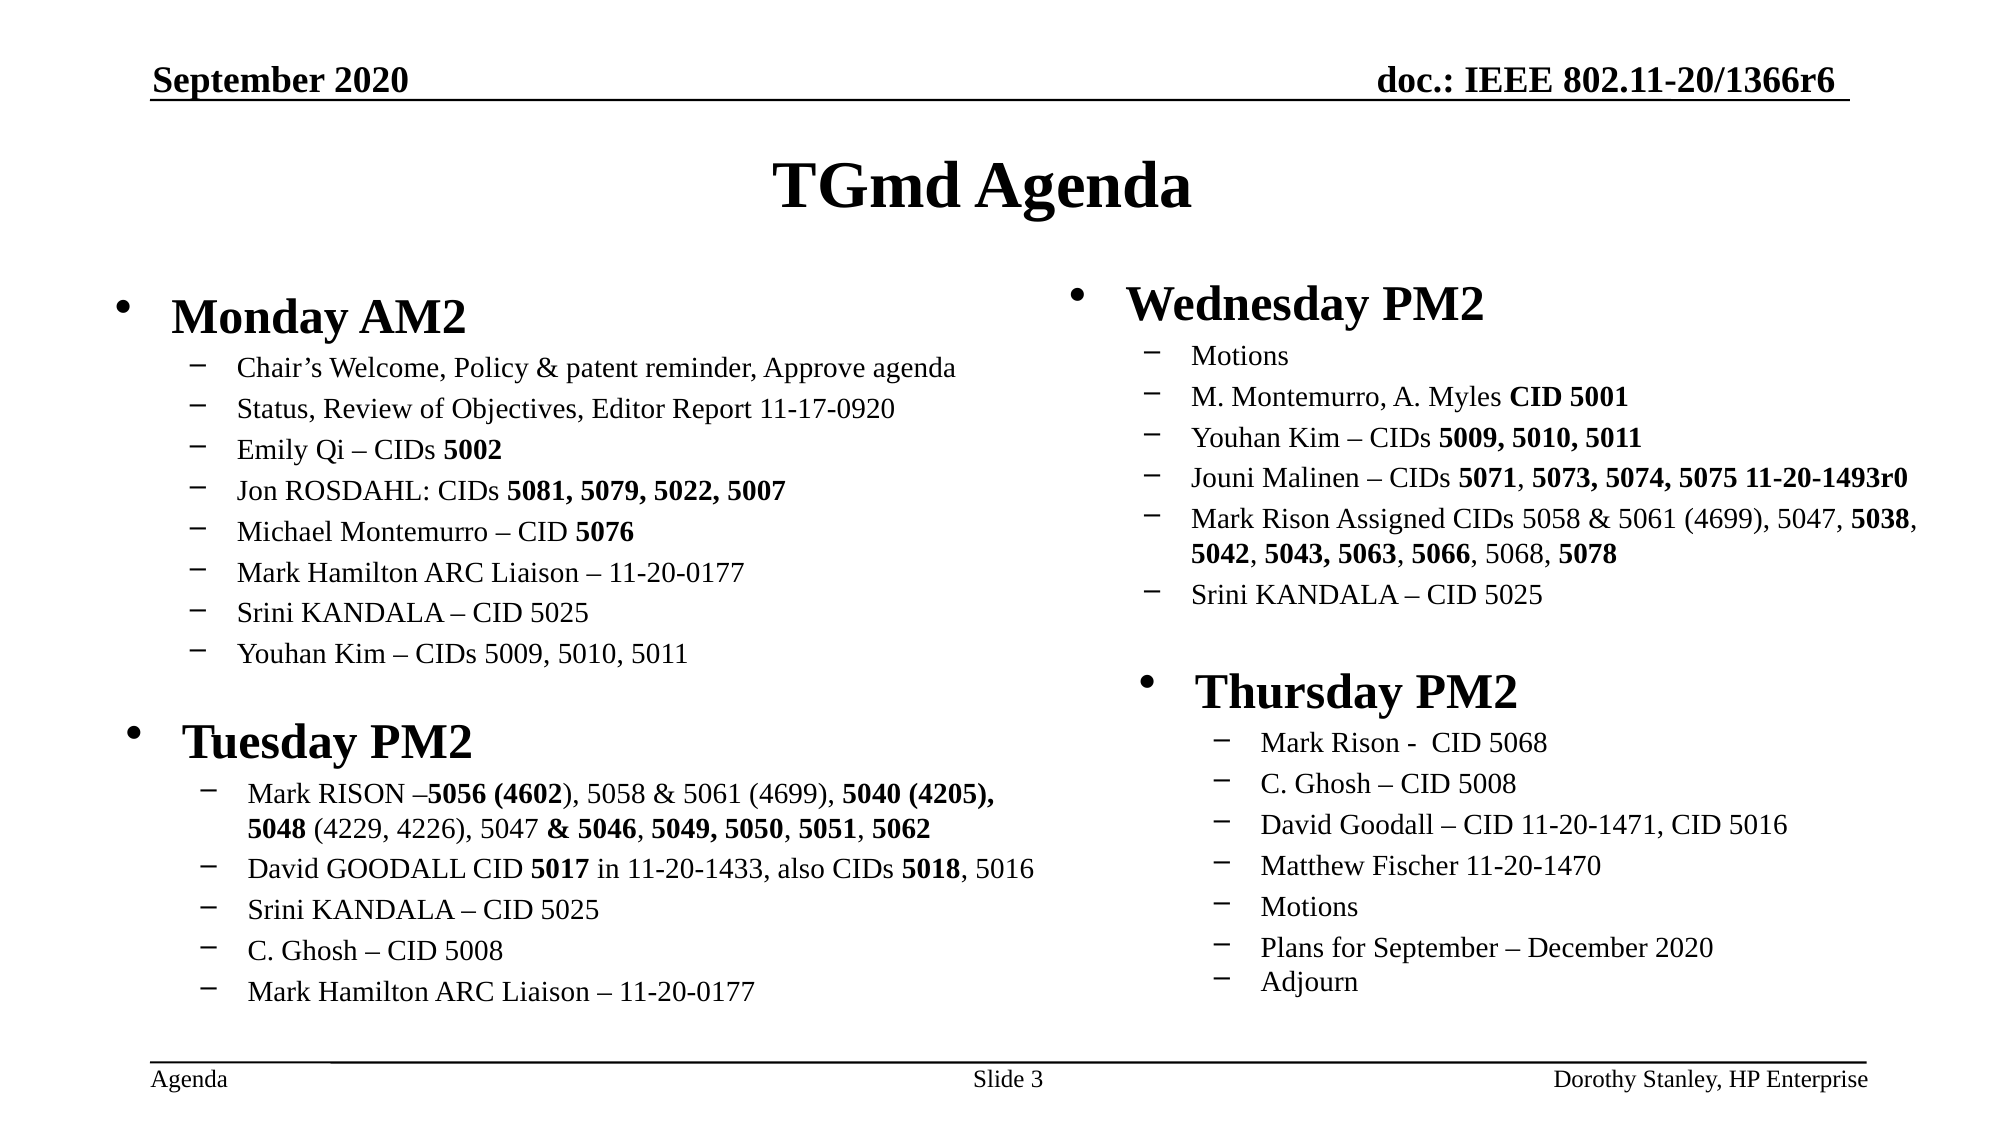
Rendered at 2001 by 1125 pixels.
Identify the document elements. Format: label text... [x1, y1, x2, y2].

text_box Wednesday PM2 Motions M. Montemurro, A. Myles CID 5001 Youhan Kim – CIDs 5009, 5010, 5011 Jouni Malinen – CIDs 5071, 5073, 5074, 5075 11-20-1493r0 Mark Rison Assigned CIDs 5058 & 5061 (4699), 5047, 5038, 5042, 5043, 5063, 5066, 5068, 5078 Srini KANDALA – CID 5025 [1054, 274, 1975, 658]
title TGmd Agenda [362, 112, 1638, 250]
footer Dorothy Stanley, HP Enterprise [1549, 1062, 1869, 1093]
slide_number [152, 54, 567, 100]
text_box Tuesday PM2 Mark RISON –5056 (4602), 5058 & 5061 (4699), 5040 (4205), 5048 (4229, 4226), 5047 & 5046, 5049, 5050, 5051, 5062 David GOODALL CID 5017 in 11-20-1433, also CIDs 5018, 5016 Srini KANDALA – CID 5025 C. Ghosh – CID 5008 Mark Hamilton ARC Liaison – 11-20-0177 [110, 712, 1055, 1088]
slide_number Slide 3 [972, 1088, 1044, 1093]
text_box Monday AM2 Chair’s Welcome, Policy & patent reminder, Approve agenda Status, Review of Objectives, Editor Report 11-17-0920 Emily Qi – CIDs 5002 Jon ROSDAHL: CIDs 5081, 5079, 5022, 5007 Michael Montemurro – CID 5076 Mark Hamilton ARC Liaison – 11-20-0177 Srini KANDALA – CID 5025 Youhan Kim – CIDs 5009, 5010, 5011 [99, 287, 1044, 688]
text_box Thursday PM2 Mark Rison - CID 5068 C. Ghosh – CID 5008 David Goodall – CID 11-20-1471, CID 5016 Matthew Fischer 11-20-1470 Motions Plans for September – December 2020 Adjourn [1123, 662, 1899, 1013]
